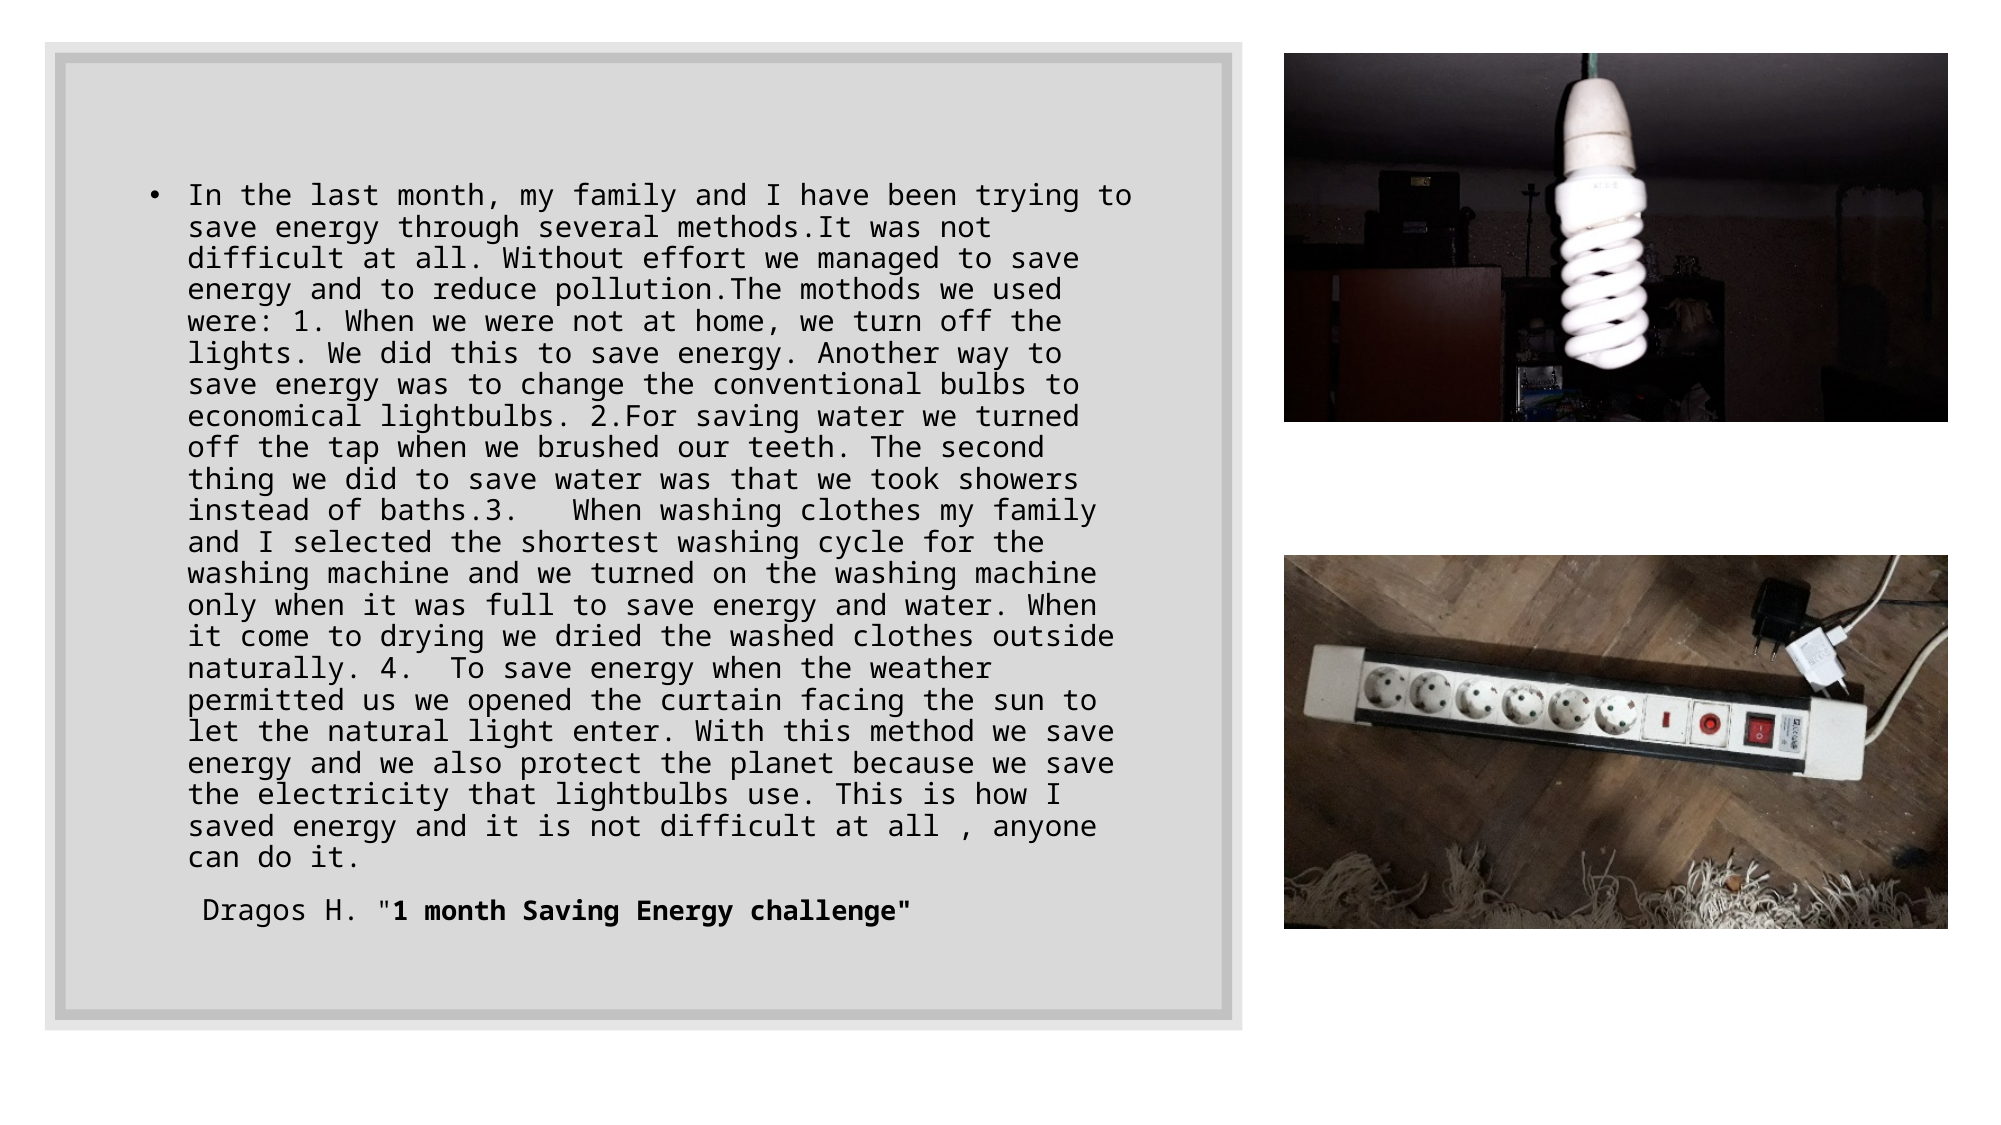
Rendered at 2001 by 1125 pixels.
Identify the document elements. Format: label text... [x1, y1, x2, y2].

picture [1284, 53, 1948, 422]
list In the last month, my family and I have been trying to save energy through several methods.It was not difficult at all. Without effort we managed to save energy and to reduce pollution.The mothods we used were: 1. When we were not at home, we turn off the lights. We did this to save energy. Another way to save energy was to change the conventional bulbs to economical lightbulbs. 2.For saving water we turned off the tap when we brushed our teeth. The second thing we did to save water was that we took showers instead of baths.3. When washing clothes my family and I selected the shortest washing cycle for the washing machine and we turned on the washing machine only when it was full to save energy and water. When it come to drying we dried the washed clothes outside naturally. 4. To save energy when the weather permitted us we opened the curtain facing the sun to let the natural light enter. With this method we save energy and we also protect the planet because we save the electricity that lightbulbs use. This is how I saved energy and it is not difficult at all , anyone can do it. Dragos H. "1 month Saving Energy challenge" [134, 172, 1153, 943]
picture [1284, 555, 1948, 929]
text_box [54, 52, 1233, 1021]
